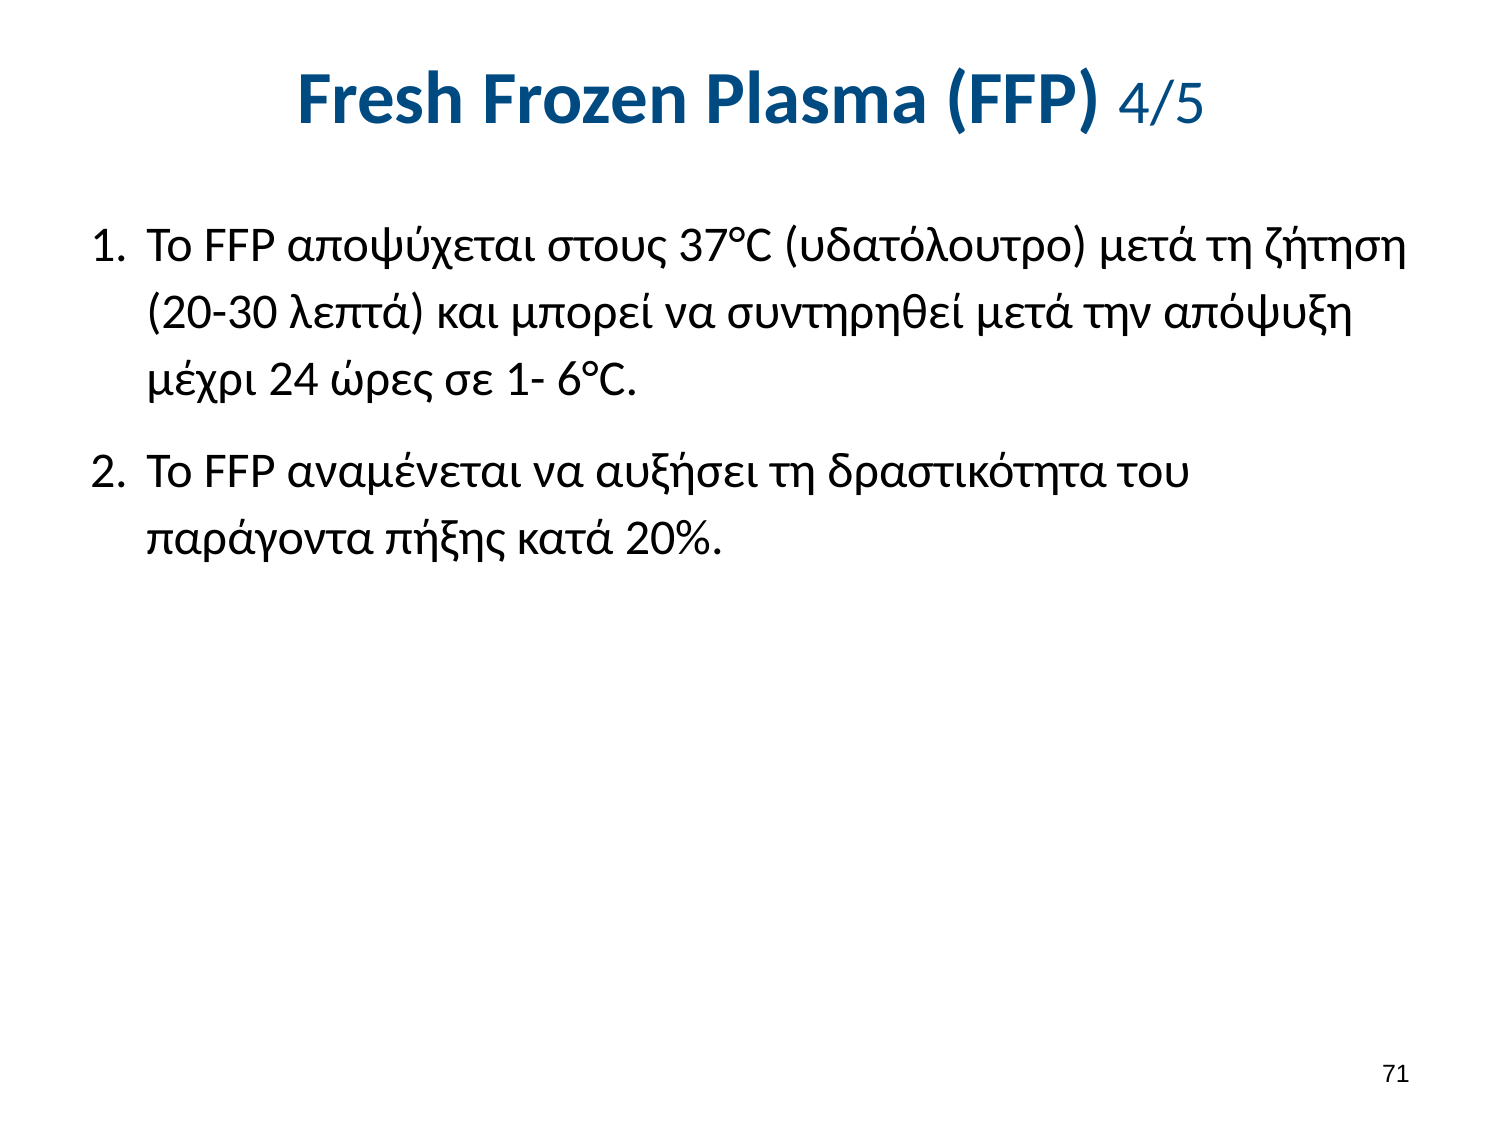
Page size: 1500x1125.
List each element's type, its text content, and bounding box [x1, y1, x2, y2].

slide_number 70 [1074, 1042, 1425, 1103]
title Fresh Frozen Plasma (FFP) 4/5 [76, 19, 1427, 169]
list Το FFP αποψύχεται στους 37°C (υδατόλουτρο) μετά τη ζήτηση (20-30 λεπτά) και μπορεί να συντηρηθεί μετά την απόψυξη μέχρι 24 ώρες σε 1- 6°C. Το FFP αναμένεται να αυξήσει τη δραστικότητα του παράγοντα πήξης κατά 20%. [75, 196, 1425, 1024]
